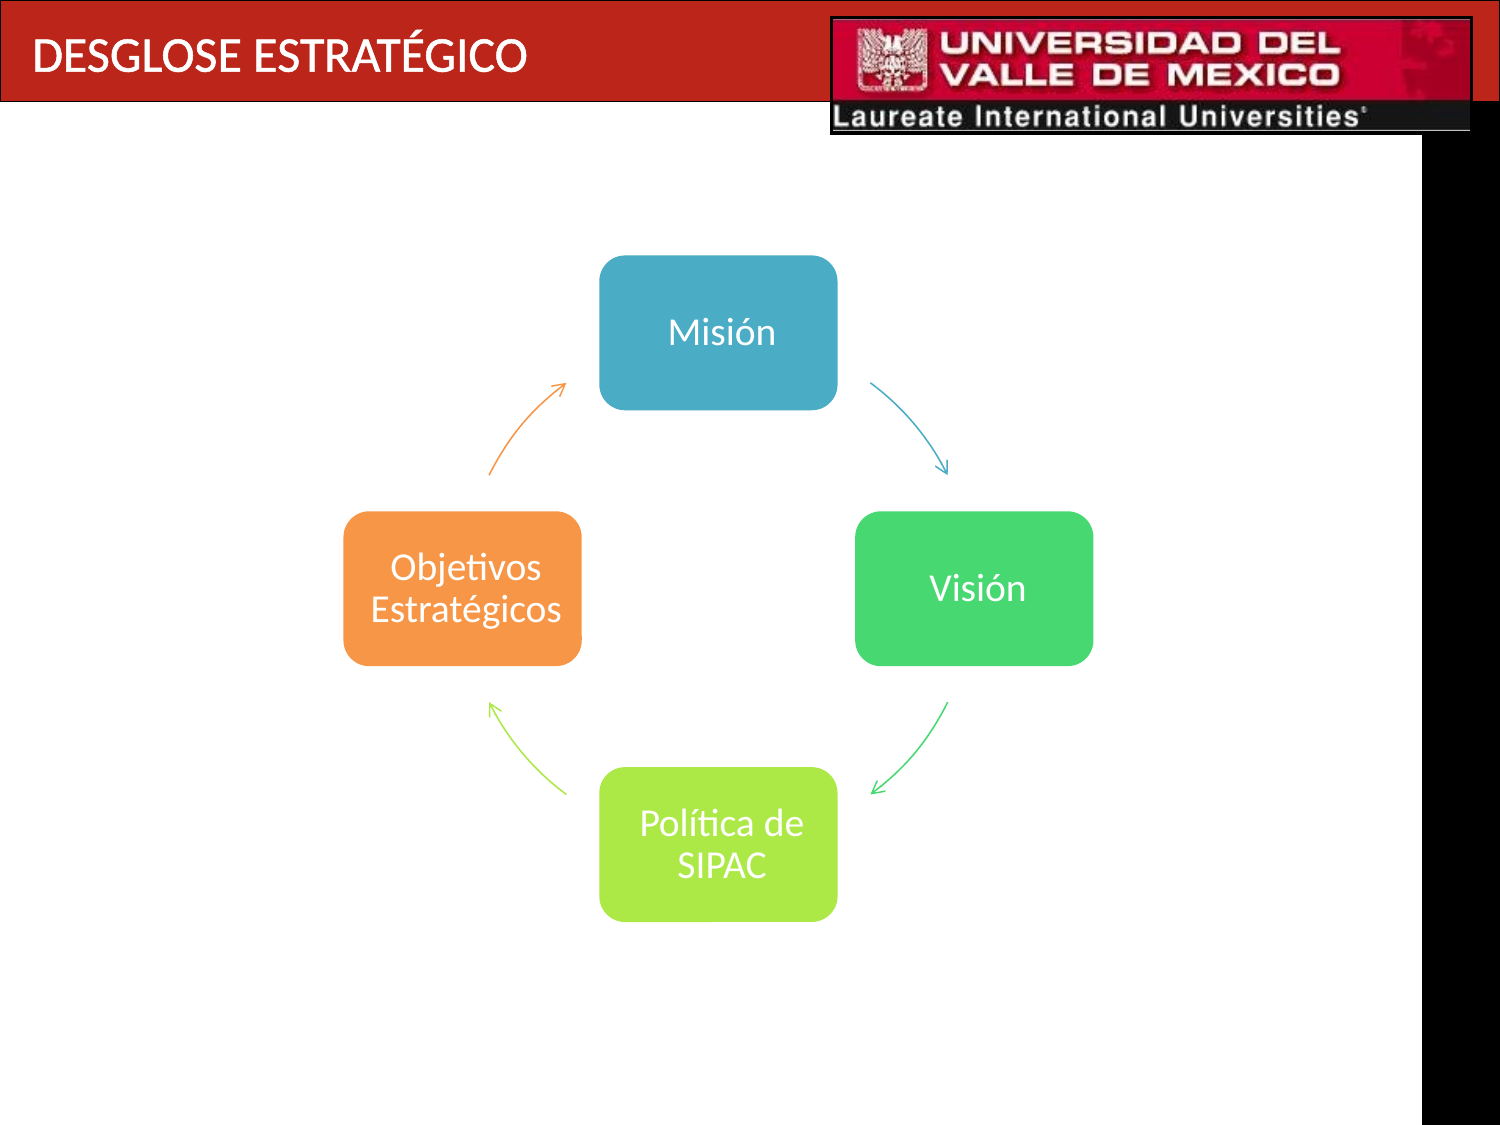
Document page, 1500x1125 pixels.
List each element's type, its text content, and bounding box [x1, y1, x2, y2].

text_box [218, 255, 1219, 923]
text_box DESGLOSE ESTRATÉGICO [17, 14, 821, 89]
picture [833, 19, 1470, 131]
